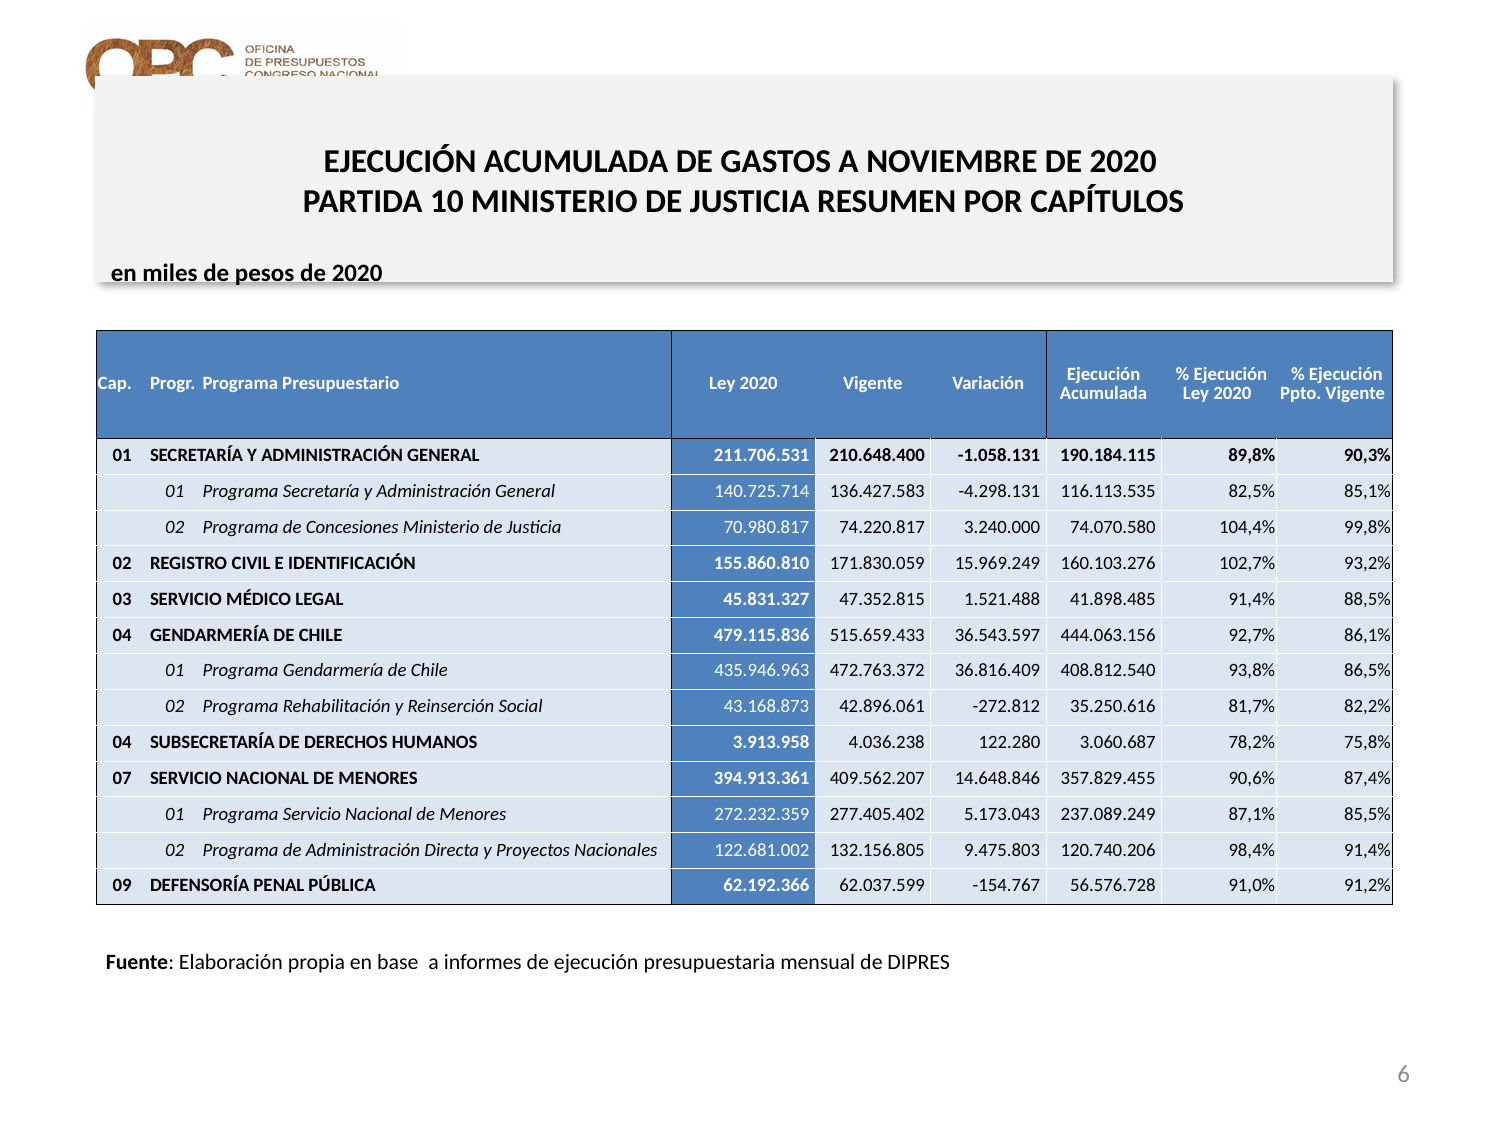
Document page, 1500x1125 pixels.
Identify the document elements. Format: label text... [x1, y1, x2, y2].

table_cell Programa de Administración Directa y Proyectos Nacionales [201, 833, 671, 868]
table_cell 515.659.433 [816, 618, 930, 653]
table_header Variación [931, 331, 1046, 438]
table_cell 74.220.817 [816, 511, 930, 545]
table_cell 93,8% [1162, 654, 1276, 689]
table_cell [97, 797, 149, 832]
slide_number 6 [1074, 1042, 1425, 1103]
table_cell 36.816.409 [931, 654, 1046, 689]
table_cell 210.648.400 [816, 439, 930, 474]
table_cell 102,7% [1162, 546, 1276, 581]
table_cell 02 [149, 511, 201, 545]
table_cell Programa Rehabilitación y Reinserción Social [201, 690, 671, 725]
table_cell 237.089.249 [1047, 797, 1161, 832]
table_cell 3.913.958 [672, 726, 815, 761]
table_header % Ejecución Ley 2020 [1161, 331, 1277, 438]
table_cell 82,2% [1277, 690, 1392, 725]
table_cell 122.681.002 [672, 833, 815, 868]
table_cell 91,4% [1277, 833, 1392, 868]
table_cell 43.168.873 [672, 690, 815, 725]
table_cell [97, 833, 149, 868]
table_cell 116.113.535 [1047, 475, 1161, 510]
table_cell 70.980.817 [672, 511, 815, 545]
table_cell 01 [149, 654, 201, 689]
table_cell SUBSECRETARÍA DE DERECHOS HUMANOS [149, 726, 671, 761]
table_cell 160.103.276 [1047, 546, 1161, 581]
table_cell -4.298.131 [931, 475, 1046, 510]
table_cell 5.173.043 [931, 797, 1046, 832]
table_cell 62.192.366 [672, 869, 815, 904]
table_cell 01 [97, 439, 149, 474]
table_cell 435.946.963 [672, 654, 815, 689]
text_box en miles de pesos de 2020 [96, 248, 1328, 310]
table_cell 211.706.531 [672, 439, 815, 474]
table_cell 409.562.207 [816, 762, 930, 796]
table_cell -1.058.131 [931, 439, 1046, 474]
table_cell 140.725.714 [672, 475, 815, 510]
table_cell 82,5% [1162, 475, 1276, 510]
table_cell 171.830.059 [816, 546, 930, 581]
table_cell 91,4% [1162, 582, 1276, 617]
table_header Progr. [149, 331, 201, 438]
table_cell [97, 654, 149, 689]
table_cell 02 [149, 690, 201, 725]
table_cell 74.070.580 [1047, 511, 1161, 545]
table_header Ejecución Acumulada [1047, 331, 1161, 438]
table_cell 36.543.597 [931, 618, 1046, 653]
table_cell 85,5% [1277, 797, 1392, 832]
table_cell 104,4% [1162, 511, 1276, 545]
table_cell 62.037.599 [816, 869, 930, 904]
table_cell 277.405.402 [816, 797, 930, 832]
table_cell 89,8% [1162, 439, 1276, 474]
table_cell 02 [149, 833, 201, 868]
table_cell 155.860.810 [672, 546, 815, 581]
table_cell 15.969.249 [931, 546, 1046, 581]
table_cell 98,4% [1162, 833, 1276, 868]
table_cell 394.913.361 [672, 762, 815, 796]
table_cell Programa Gendarmería de Chile [201, 654, 671, 689]
table_cell -154.767 [931, 869, 1046, 904]
table_cell 02 [97, 546, 149, 581]
table_cell 472.763.372 [816, 654, 930, 689]
table_cell 14.648.846 [931, 762, 1046, 796]
table_cell 87,4% [1277, 762, 1392, 796]
table_cell 75,8% [1277, 726, 1392, 761]
table_cell 04 [97, 726, 149, 761]
table_cell 07 [97, 762, 149, 796]
table_cell 09 [97, 869, 149, 904]
table_header Ley 2020 [672, 331, 815, 438]
table_cell 120.740.206 [1047, 833, 1161, 868]
table_cell 47.352.815 [816, 582, 930, 617]
table_cell 91,2% [1277, 869, 1392, 904]
table_cell DEFENSORÍA PENAL PÚBLICA [149, 869, 671, 904]
table_cell Programa de Concesiones Ministerio de Justicia [201, 511, 671, 545]
table_cell 91,0% [1162, 869, 1276, 904]
table_cell 3.240.000 [931, 511, 1046, 545]
table_cell 04 [97, 618, 149, 653]
title EJECUCIÓN ACUMULADA DE GASTOS A NOVIEMBRE DE 2020 PARTIDA 10 MINISTERIO DE JUSTICIA RESUMEN POR CAPÍTULOS [96, 77, 1393, 281]
table_cell -272.812 [931, 690, 1046, 725]
table_cell 4.036.238 [816, 726, 930, 761]
table_cell 444.063.156 [1047, 618, 1161, 653]
table_cell 136.427.583 [816, 475, 930, 510]
text_box Fuente: Elaboración propia en base a informes de ejecución presupuestaria mensual de DIPRES [91, 940, 1319, 988]
table_cell 132.156.805 [816, 833, 930, 868]
table_cell 85,1% [1277, 475, 1392, 510]
table_cell SERVICIO NACIONAL DE MENORES [149, 762, 671, 796]
table_cell 03 [97, 582, 149, 617]
table_cell 479.115.836 [672, 618, 815, 653]
table_cell [97, 511, 149, 545]
table_cell [97, 690, 149, 725]
table_cell 81,7% [1162, 690, 1276, 725]
table_cell 86,5% [1277, 654, 1392, 689]
table_cell 88,5% [1277, 582, 1392, 617]
table_cell 78,2% [1162, 726, 1276, 761]
table_cell 01 [149, 797, 201, 832]
table_cell 122.280 [931, 726, 1046, 761]
table_header Vigente [815, 331, 931, 438]
table_cell Programa Secretaría y Administración General [201, 475, 671, 510]
table_cell 45.831.327 [672, 582, 815, 617]
table_cell 272.232.359 [672, 797, 815, 832]
table_cell 9.475.803 [931, 833, 1046, 868]
table_cell SECRETARÍA Y ADMINISTRACIÓN GENERAL [149, 439, 671, 474]
table_header Cap. [97, 331, 149, 438]
table_cell 92,7% [1162, 618, 1276, 653]
table_header % Ejecución Ppto. Vigente [1277, 331, 1392, 438]
table_cell 190.184.115 [1047, 439, 1161, 474]
table_cell 3.060.687 [1047, 726, 1161, 761]
table_cell 56.576.728 [1047, 869, 1161, 904]
table_cell [97, 475, 149, 510]
picture [82, 22, 403, 118]
table_cell 86,1% [1277, 618, 1392, 653]
table_cell 41.898.485 [1047, 582, 1161, 617]
table_cell REGISTRO CIVIL E IDENTIFICACIÓN [149, 546, 671, 581]
table_cell 90,3% [1277, 439, 1392, 474]
table_cell 408.812.540 [1047, 654, 1161, 689]
table_cell Programa Servicio Nacional de Menores [201, 797, 671, 832]
table_cell 93,2% [1277, 546, 1392, 581]
table_cell 1.521.488 [931, 582, 1046, 617]
table_cell 35.250.616 [1047, 690, 1161, 725]
table_cell GENDARMERÍA DE CHILE [149, 618, 671, 653]
table_cell 87,1% [1162, 797, 1276, 832]
table_cell 99,8% [1277, 511, 1392, 545]
table_cell 01 [149, 475, 201, 510]
table_cell SERVICIO MÉDICO LEGAL [149, 582, 671, 617]
table_cell 357.829.455 [1047, 762, 1161, 796]
table_cell 90,6% [1162, 762, 1276, 796]
table_header Programa Presupuestario [201, 331, 671, 438]
table_cell 42.896.061 [816, 690, 930, 725]
